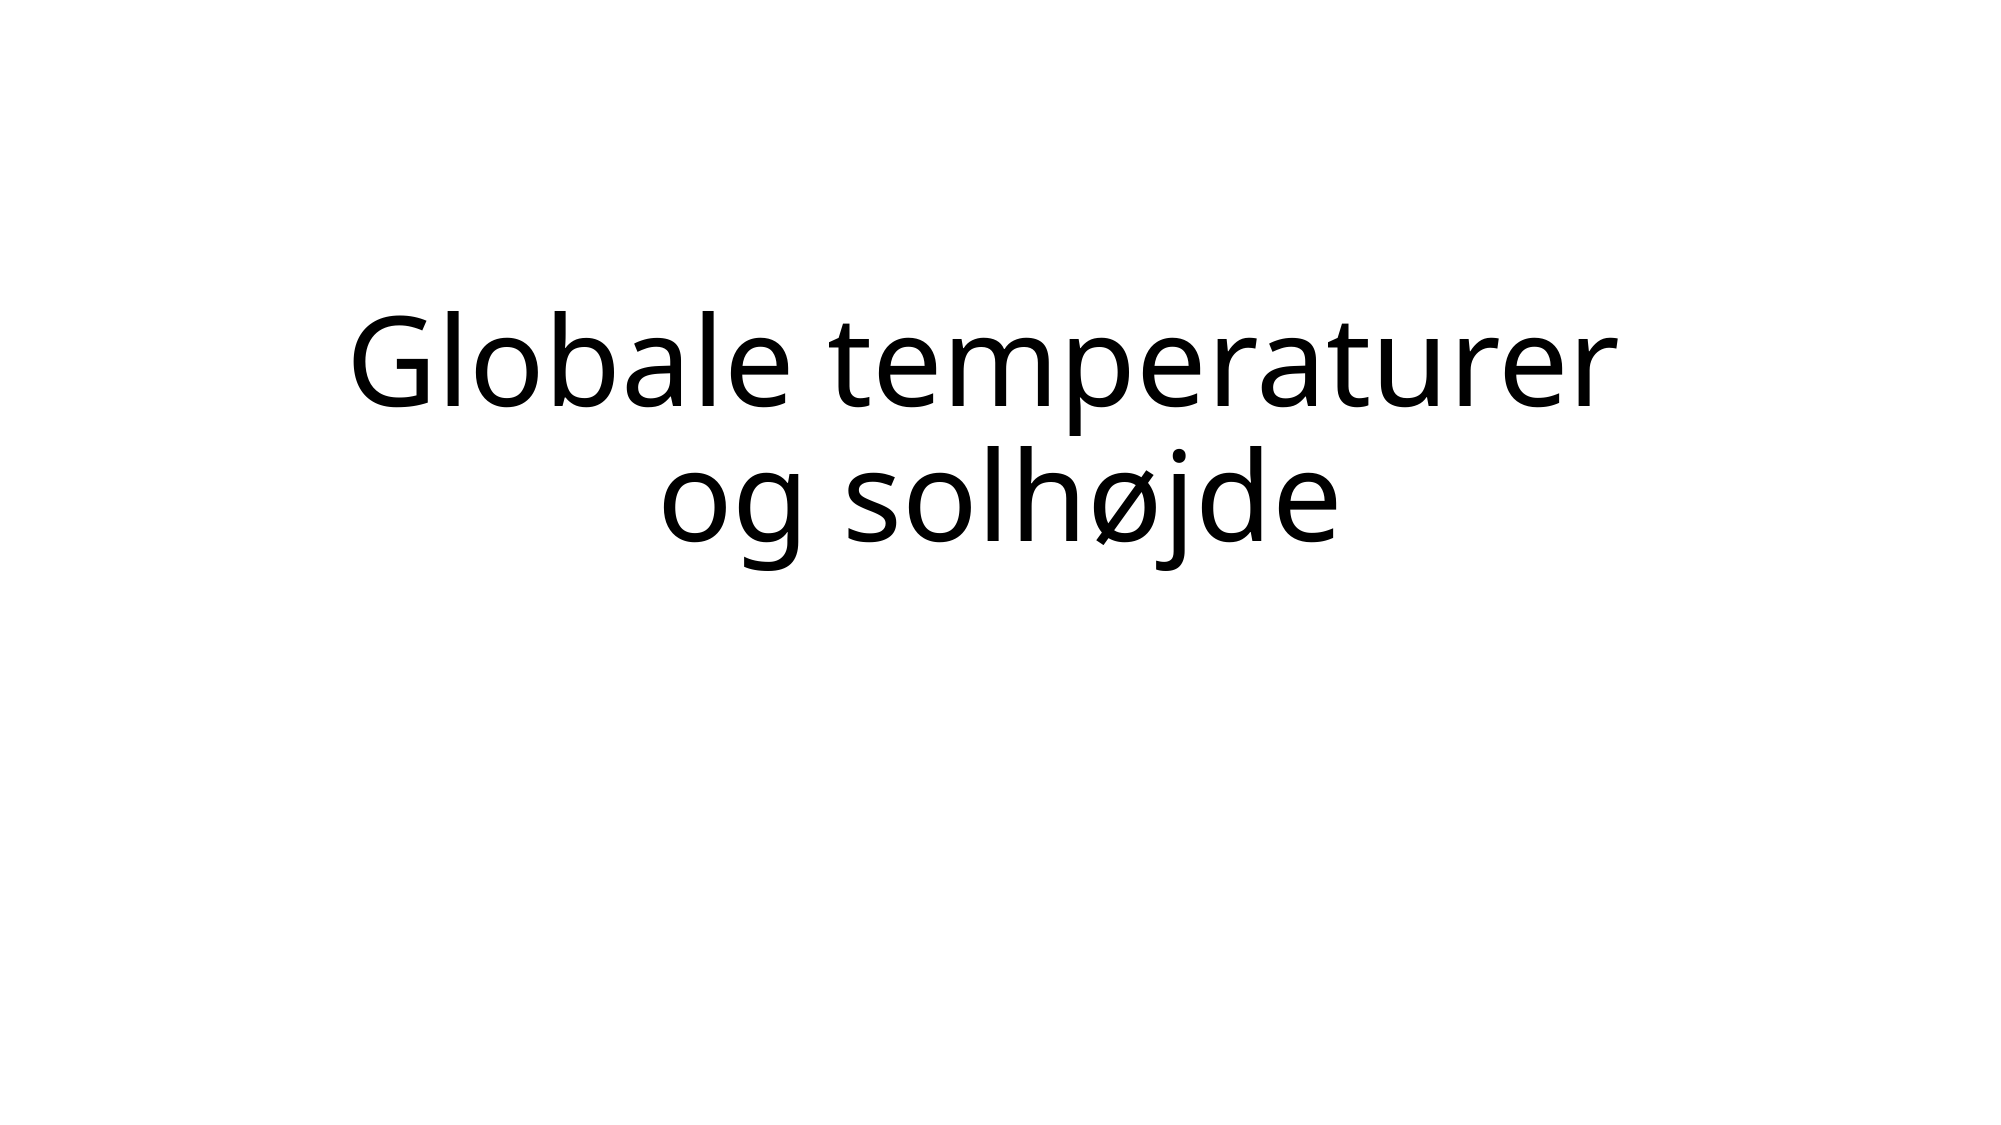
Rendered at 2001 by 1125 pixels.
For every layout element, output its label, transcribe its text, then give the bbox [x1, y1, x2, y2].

title Globale temperaturer og solhøjde [249, 184, 1750, 576]
